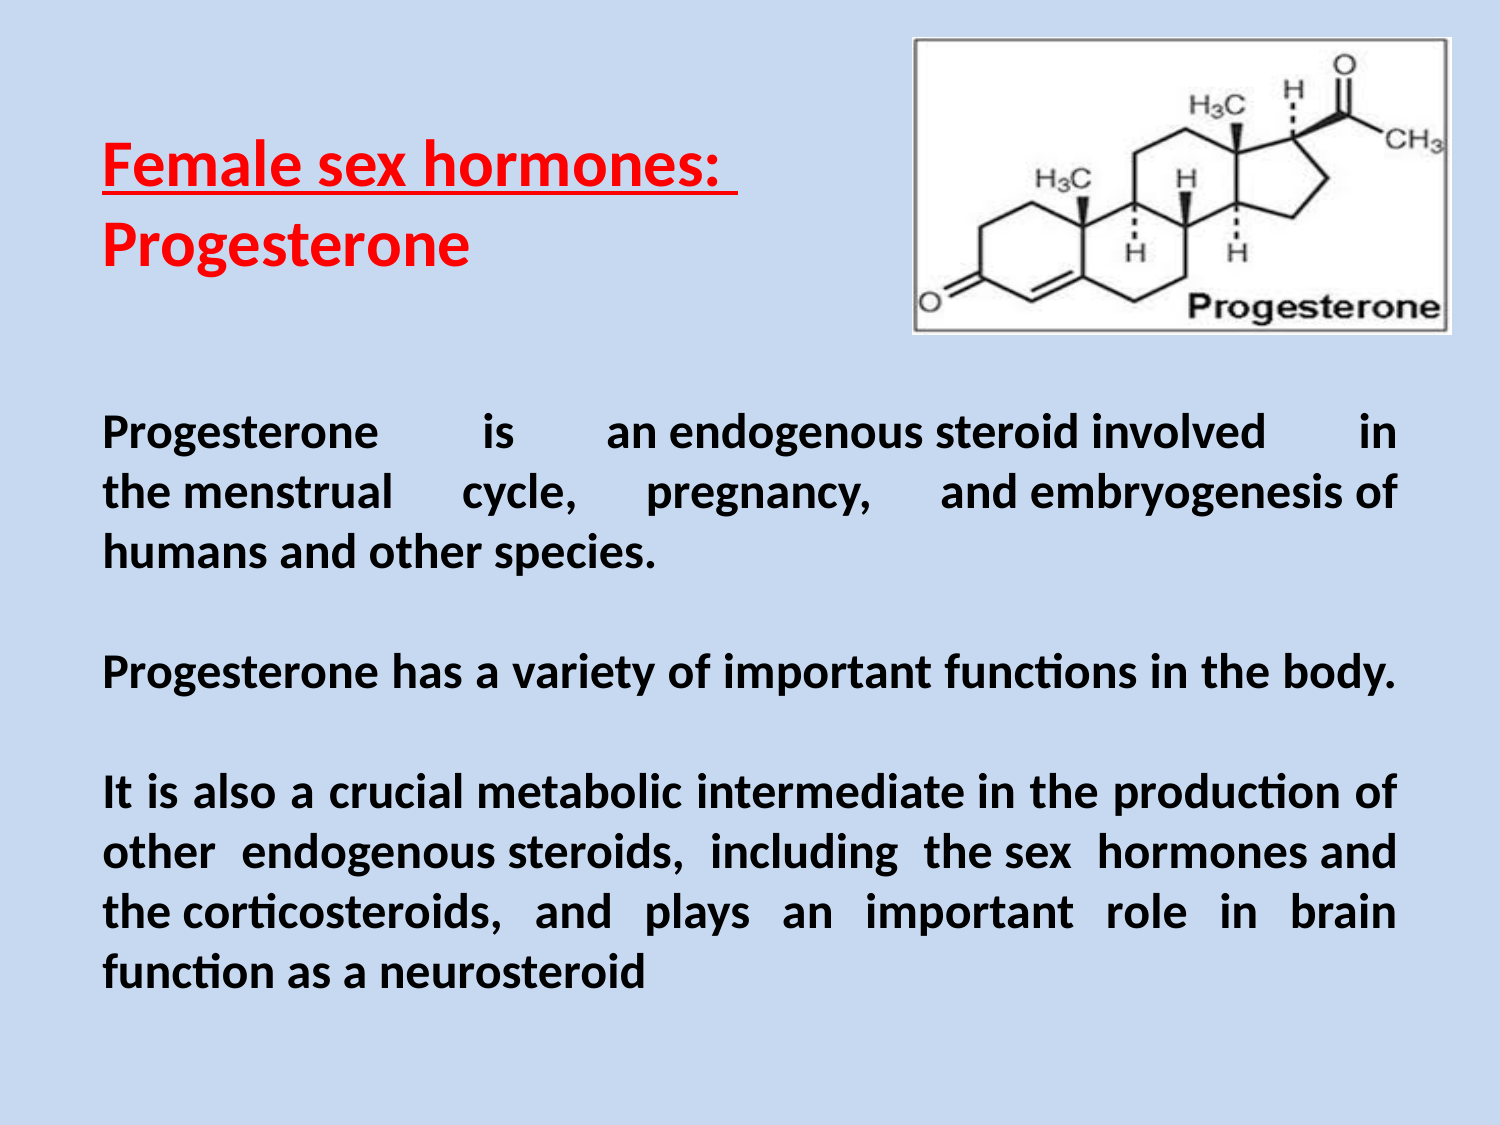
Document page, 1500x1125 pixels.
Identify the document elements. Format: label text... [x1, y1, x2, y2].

picture [912, 37, 1452, 335]
text_box Female sex hormones: Progesterone [87, 112, 908, 338]
text_box Progesterone is an endogenous steroid involved in the menstrual cycle, pregnancy, and embryogenesis of humans and other species. Progesterone has a variety of important functions in the body. It is also a crucial metabolic intermediate in the production of other endogenous steroids, including the sex hormones and the corticosteroids, and plays an important role in brain function as a neurosteroid [87, 391, 1413, 1007]
